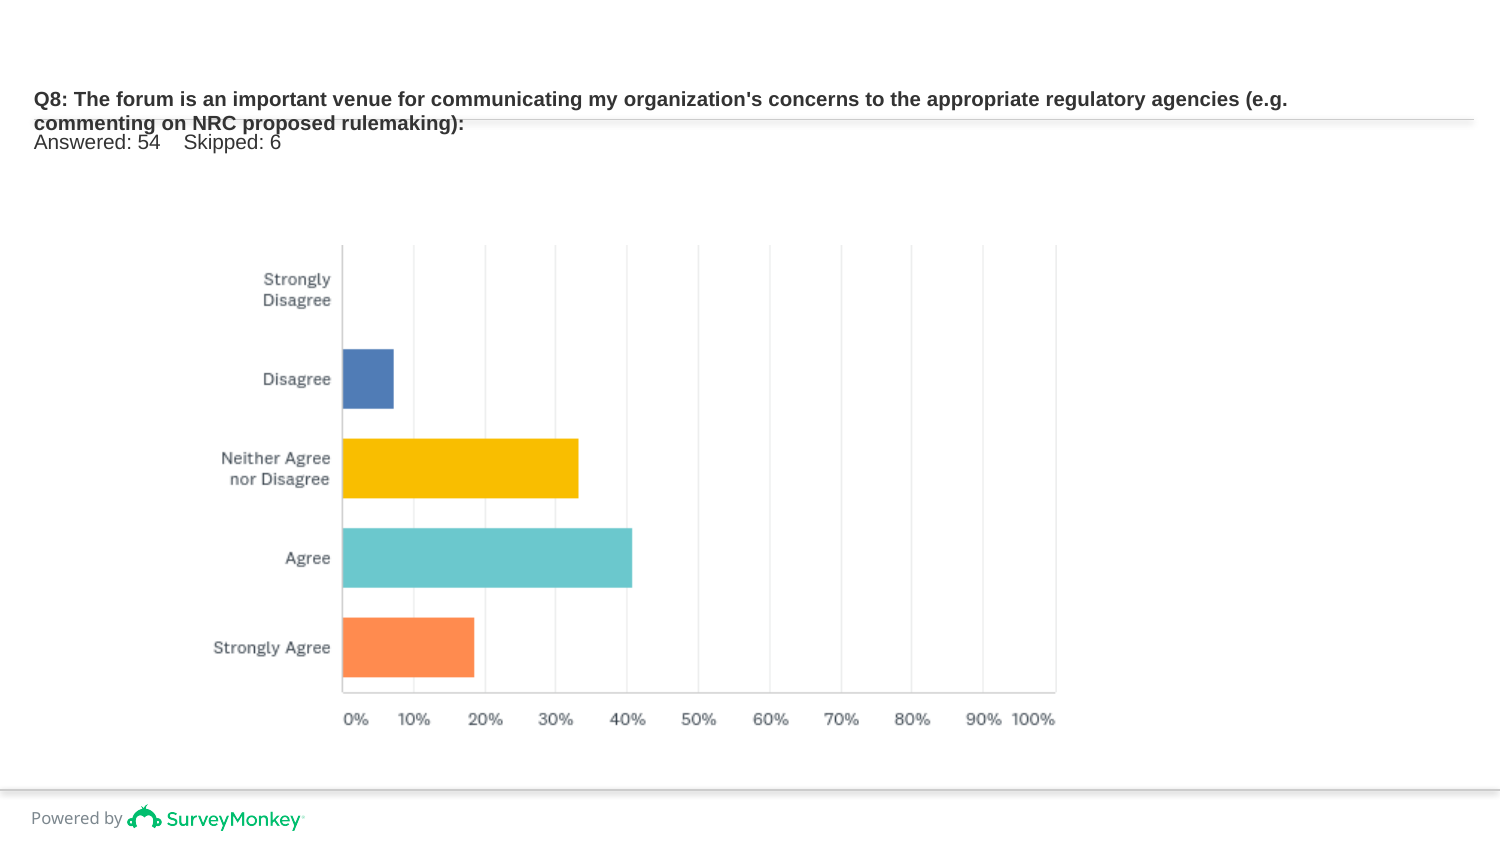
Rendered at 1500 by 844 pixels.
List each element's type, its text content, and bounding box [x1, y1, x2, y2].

title Q8: The forum is an important venue for communicating my organization's concerns to the appropriate regulatory agencies (e.g. commenting on NRC proposed rulemaking): [18, 78, 1369, 143]
list Answered: 54 Skipped: 6 [18, 120, 894, 162]
picture [116, 793, 316, 842]
picture [171, 245, 1057, 767]
